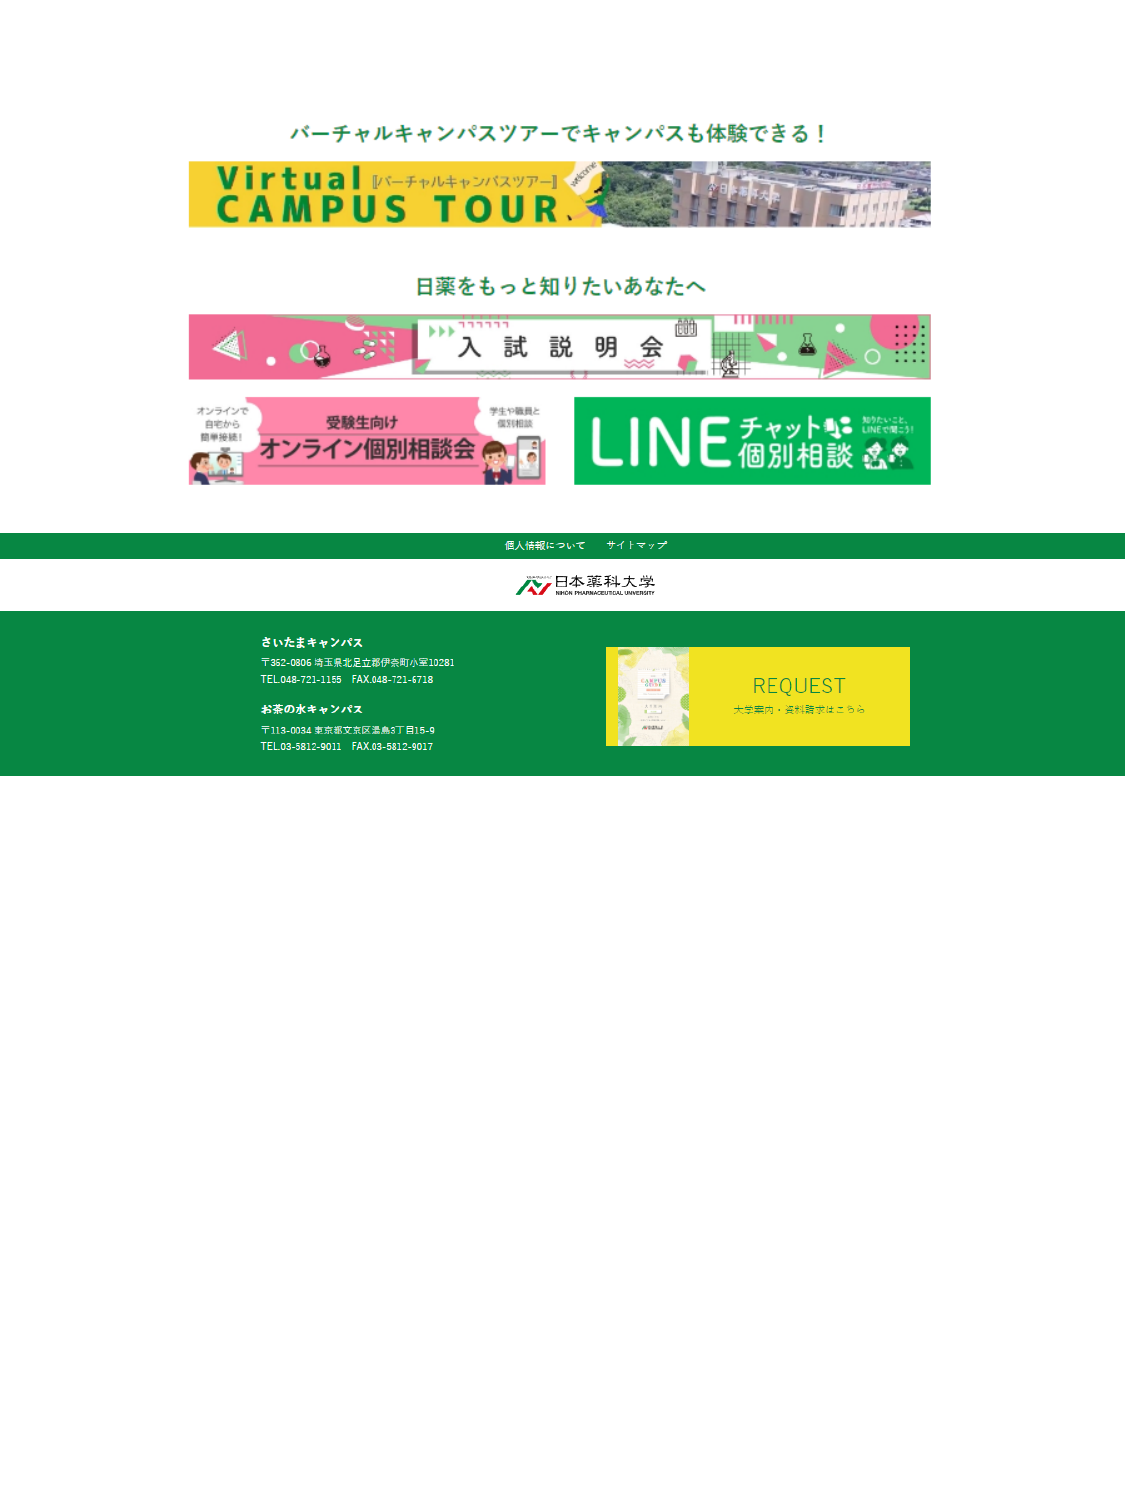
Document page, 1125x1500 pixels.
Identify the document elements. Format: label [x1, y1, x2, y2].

picture [0, 523, 1125, 777]
picture [139, 95, 986, 505]
